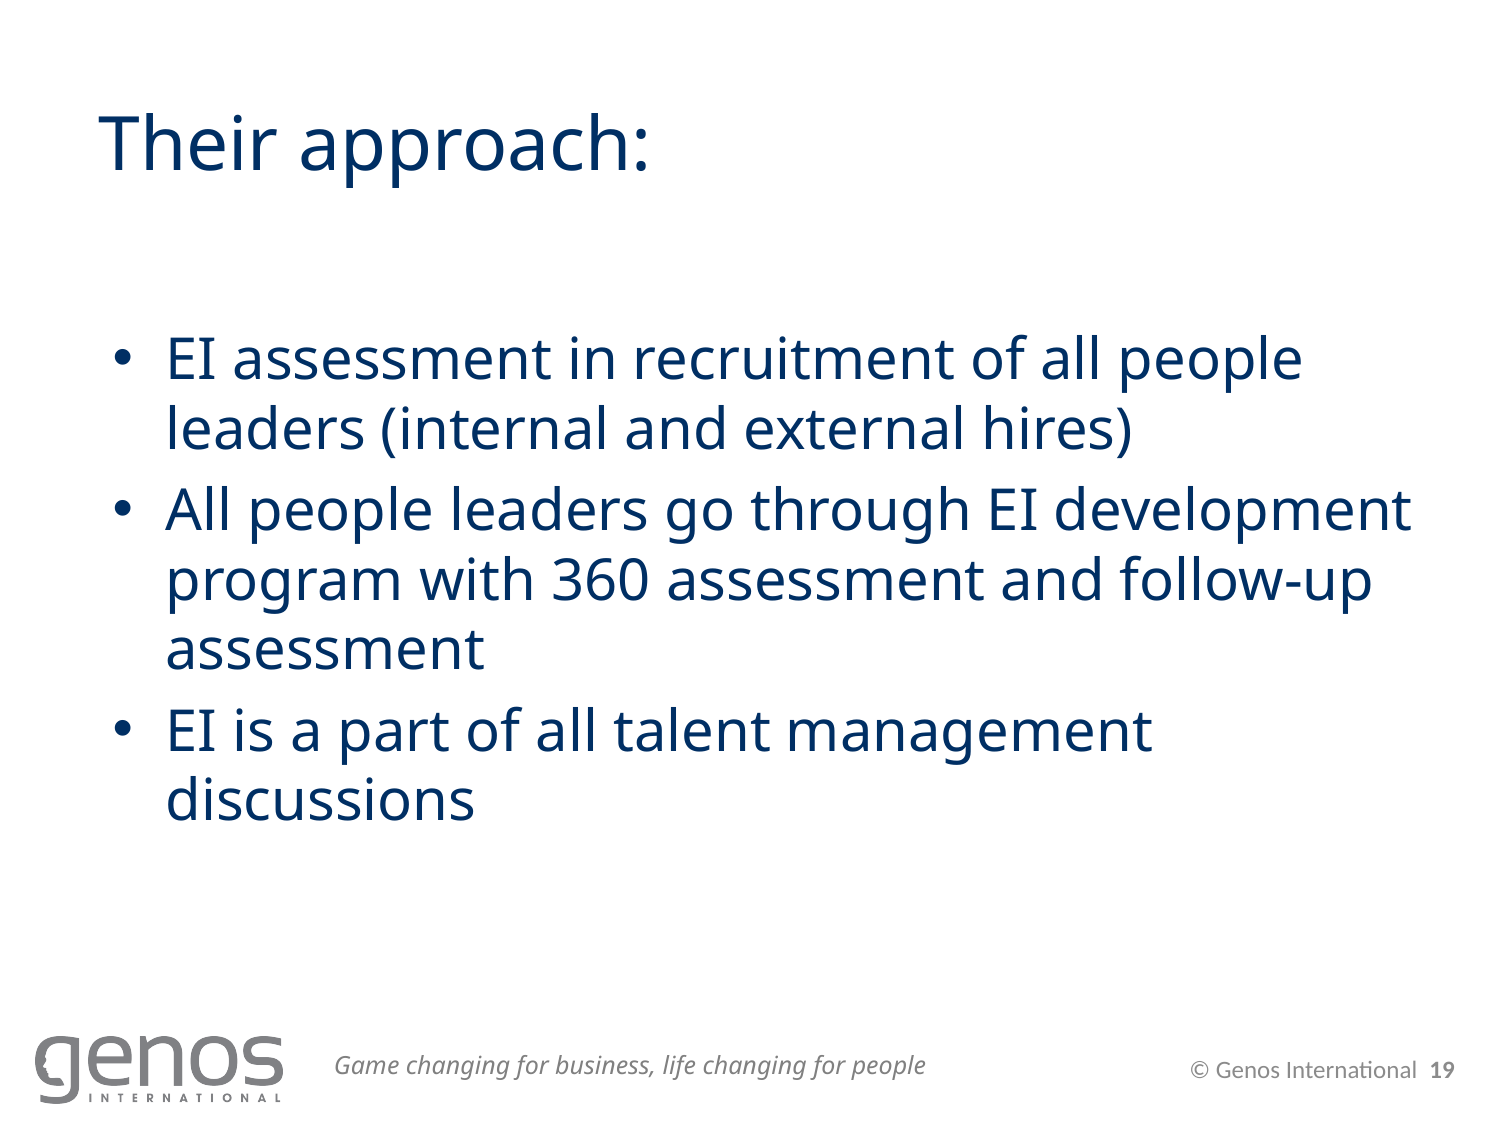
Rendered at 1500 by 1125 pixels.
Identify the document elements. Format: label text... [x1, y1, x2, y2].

text_box Their approach: [83, 88, 1467, 276]
picture [35, 1036, 283, 1104]
text_box EI assessment in recruitment of all people leaders (internal and external hires) All people leaders go through EI development program with 360 assessment and follow-up assessment EI is a part of all talent management discussions [97, 314, 1450, 846]
